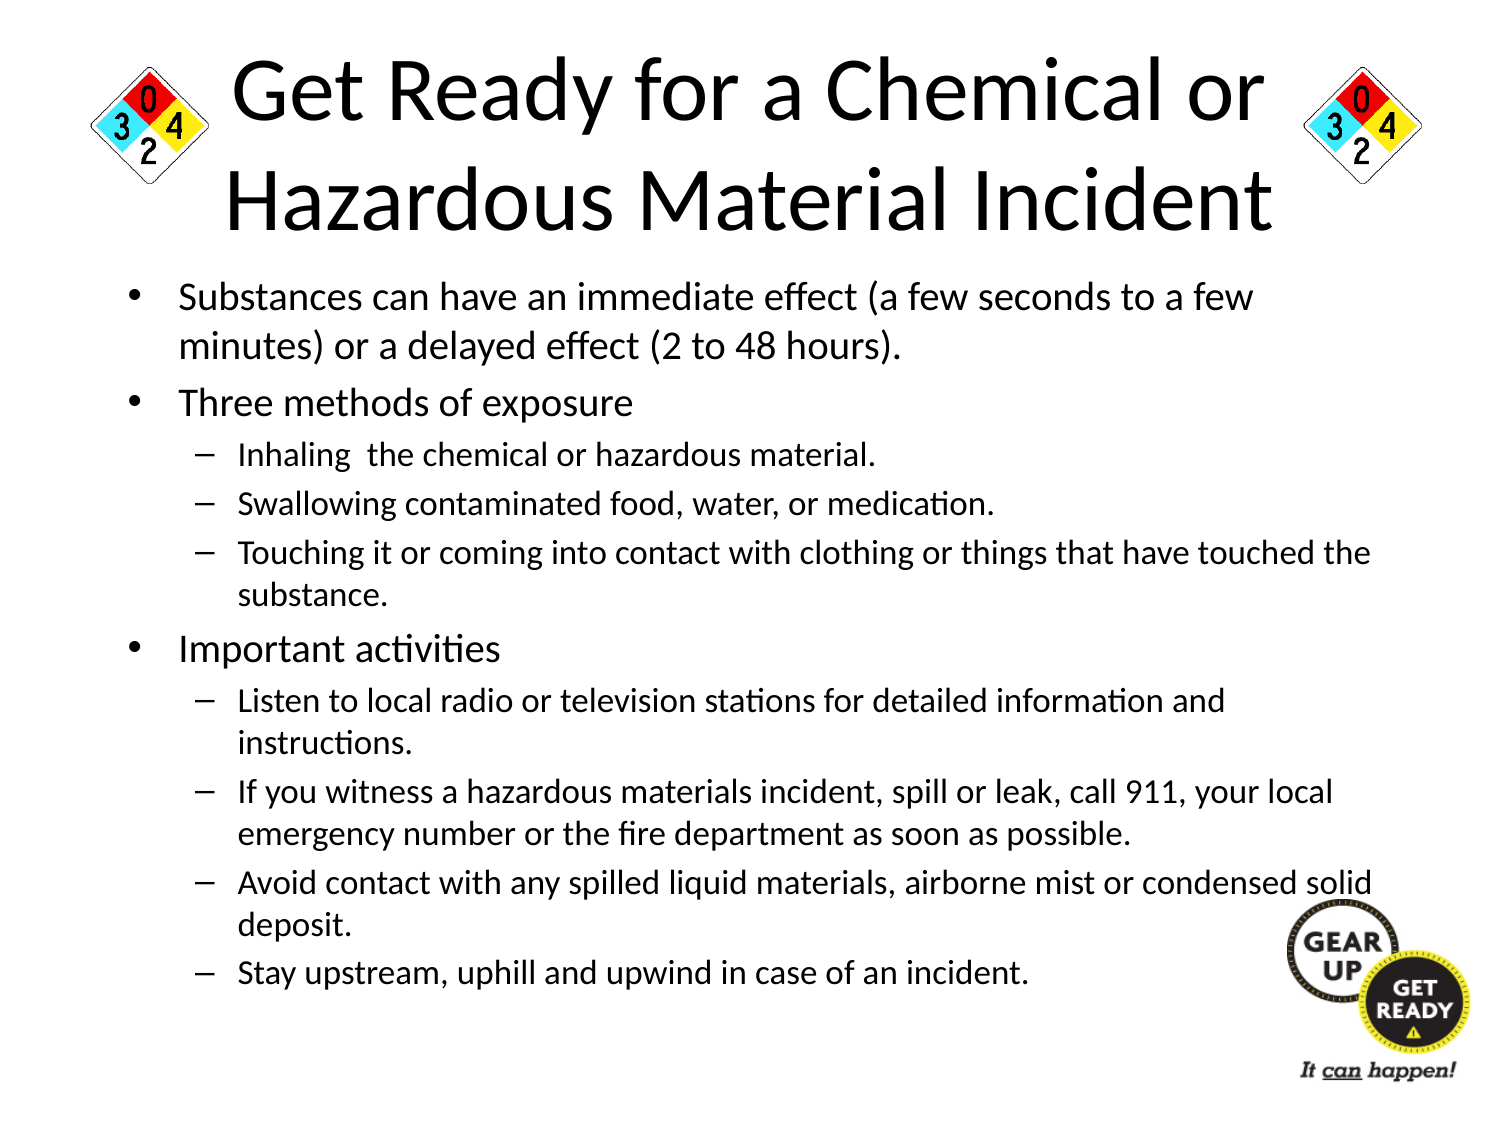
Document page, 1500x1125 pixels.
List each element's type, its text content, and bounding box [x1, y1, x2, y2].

picture [1299, 62, 1426, 188]
list Substances can have an immediate effect (a few seconds to a few minutes) or a delayed effect (2 to 48 hours). Three methods of exposure Inhaling the chemical or hazardous material. Swallowing contaminated food, water, or medication. Touching it or coming into contact with clothing or things that have touched the substance. Important activities Listen to local radio or television stations for detailed information and instructions. If you witness a hazardous materials incident, spill or leak, call 911, your local emergency number or the fire department as soon as possible. Avoid contact with any spilled liquid materials, airborne mist or condensed solid deposit. Stay upstream, uphill and upwind in case of an incident. [112, 262, 1426, 1006]
title Get Ready for a Chemical or Hazardous Material Incident [74, 44, 1426, 233]
picture [86, 62, 213, 188]
picture [1287, 899, 1475, 1088]
